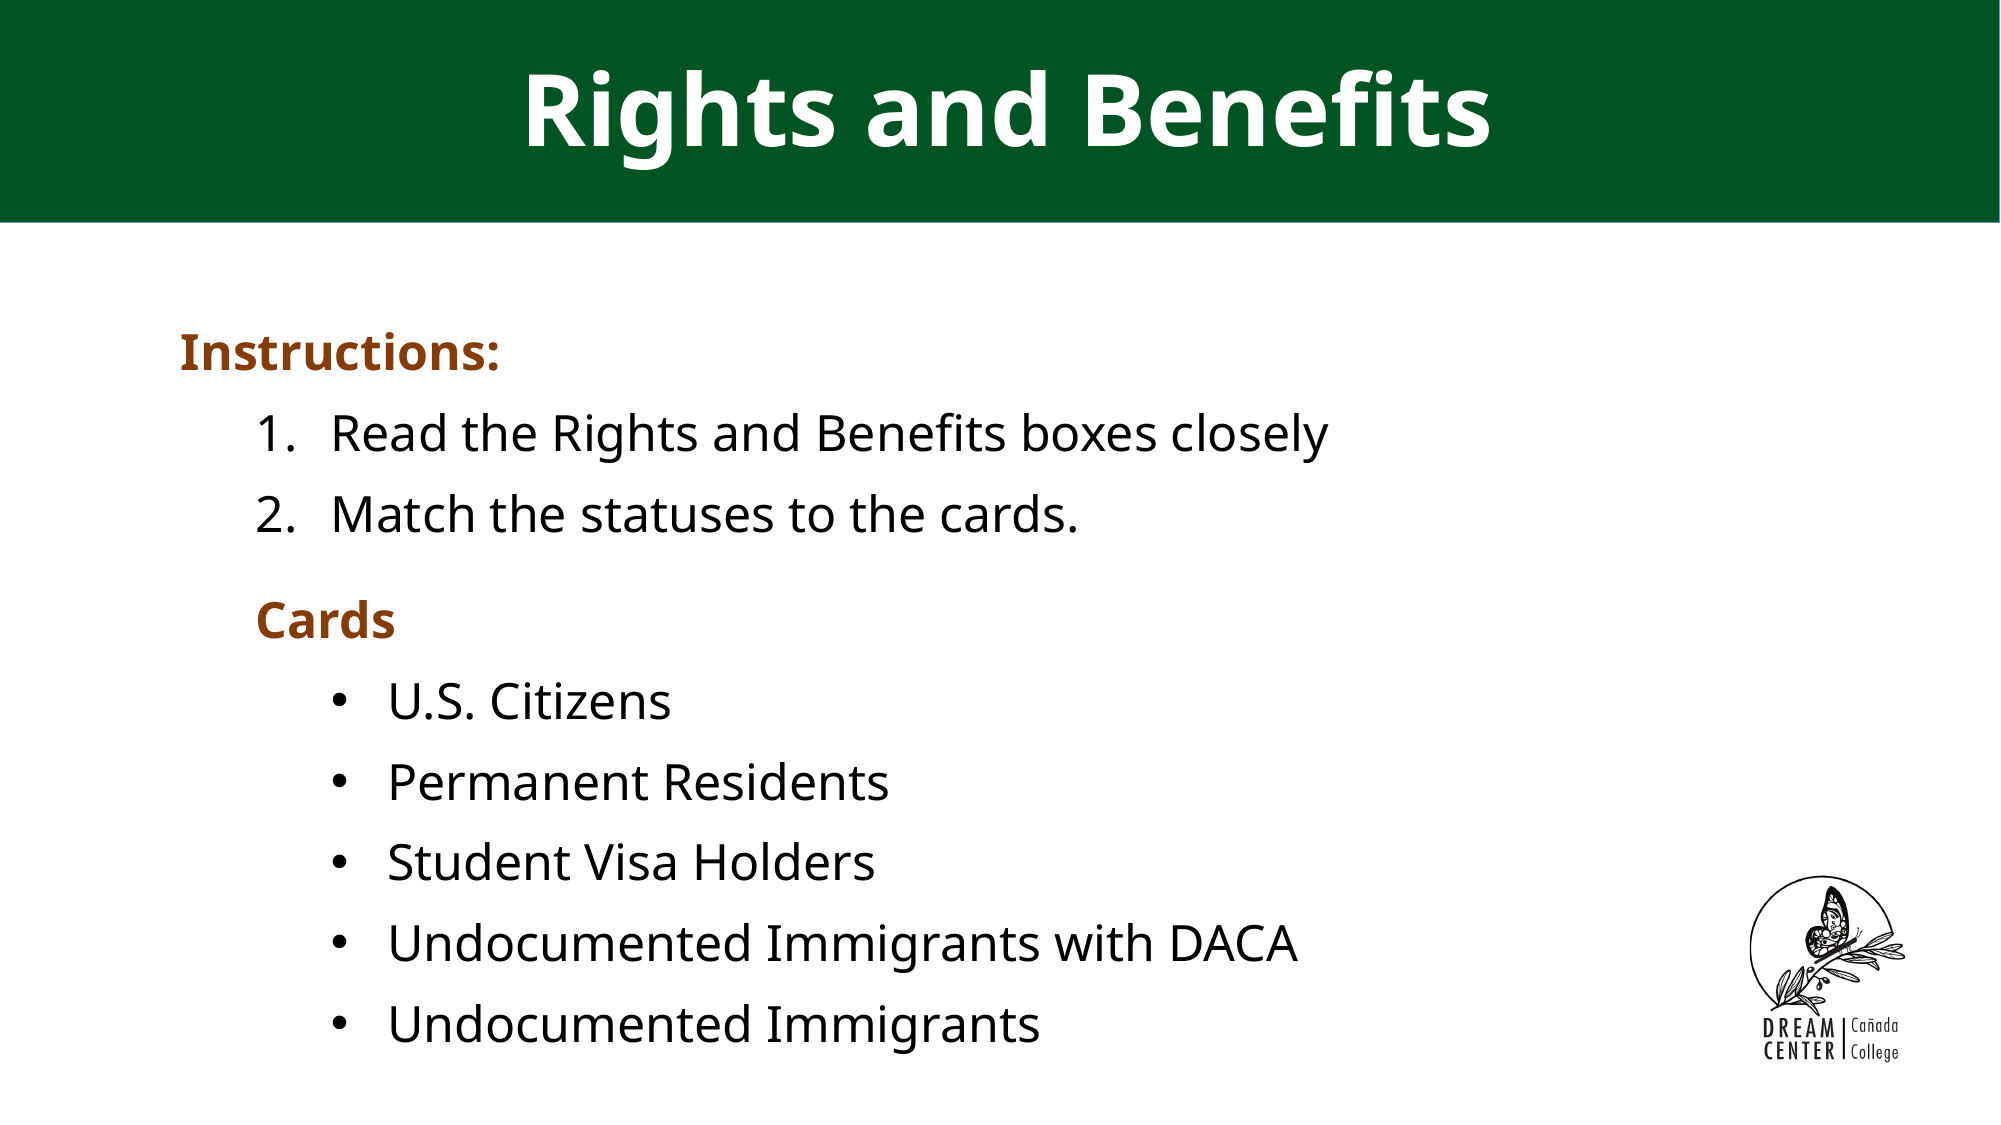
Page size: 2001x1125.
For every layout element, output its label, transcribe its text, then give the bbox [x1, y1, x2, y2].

title Rights and Benefits [112, 5, 1902, 223]
picture [1749, 875, 1906, 1063]
text_box Instructions: Read the Rights and Benefits boxes closely Match the statuses to the cards. Cards U.S. Citizens Permanent Residents Student Visa Holders Undocumented Immigrants with DACA Undocumented Immigrants [166, 313, 1875, 1060]
text_box [0, 0, 2000, 223]
